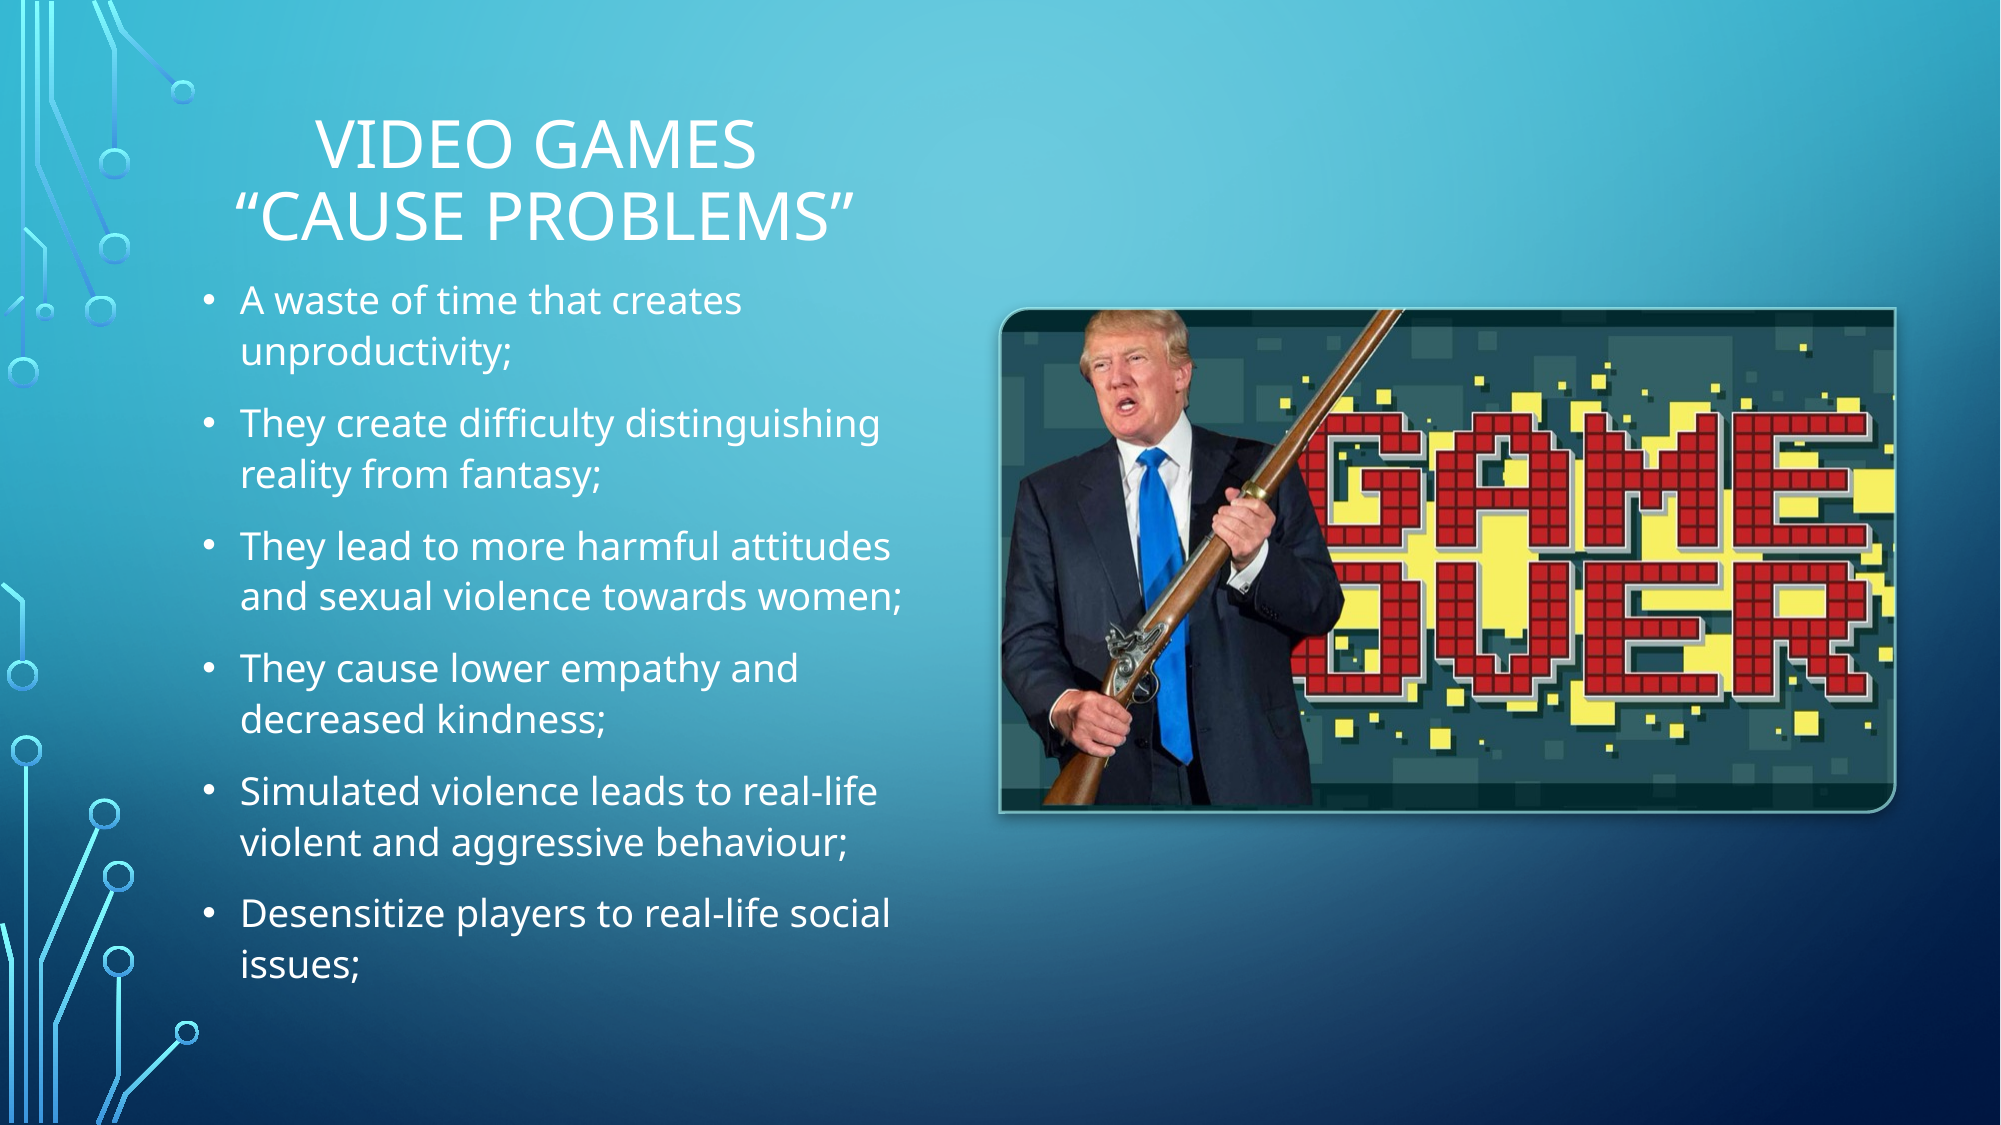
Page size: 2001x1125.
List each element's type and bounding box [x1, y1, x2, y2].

text_box [0, 0, 201, 1125]
picture [201, 0, 2001, 1125]
